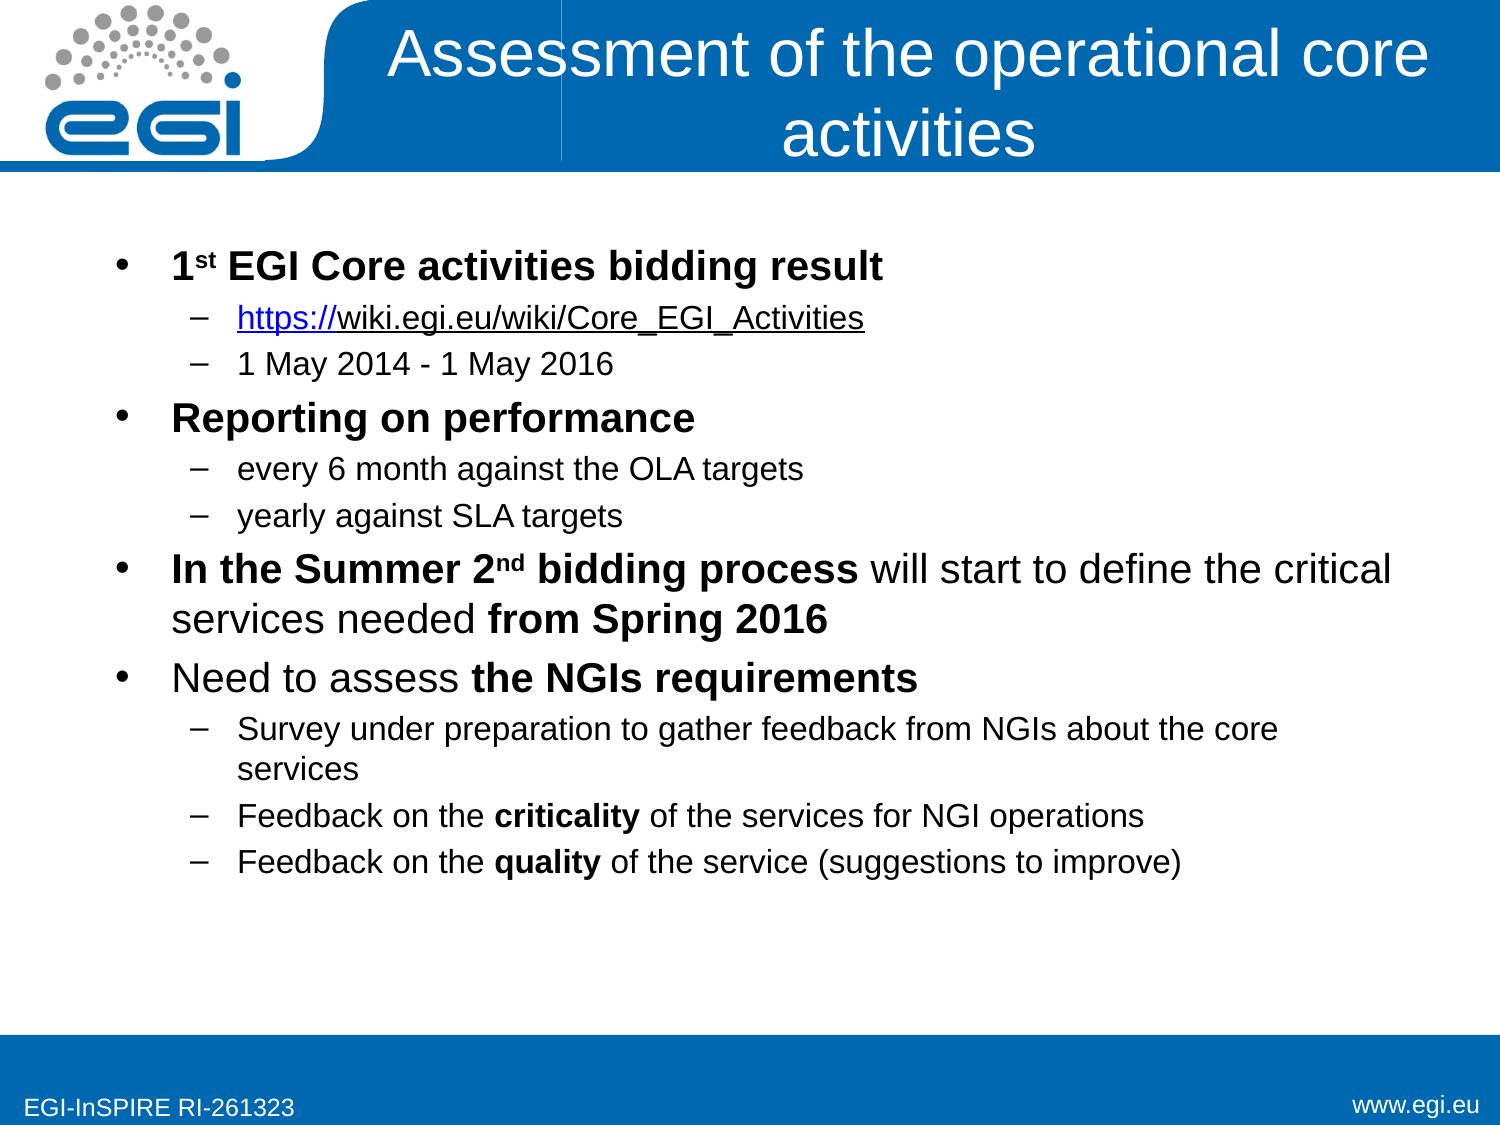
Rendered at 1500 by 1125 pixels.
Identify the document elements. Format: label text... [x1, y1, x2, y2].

picture [0, 0, 265, 161]
list 1st EGI Core activities bidding result https://wiki.egi.eu/wiki/Core_EGI_Activities 1 May 2014 - 1 May 2016 Reporting on performance every 6 month against the OLA targets yearly against SLA targets In the Summer 2nd bidding process will start to define the critical services needed from Spring 2016 Need to assess the NGIs requirements Survey under preparation to gather feedback from NGIs about the core services Feedback on the criticality of the services for NGI operations Feedback on the quality of the service (suggestions to improve) [100, 231, 1425, 975]
title Assessment of the operational core activities [348, 19, 1471, 161]
